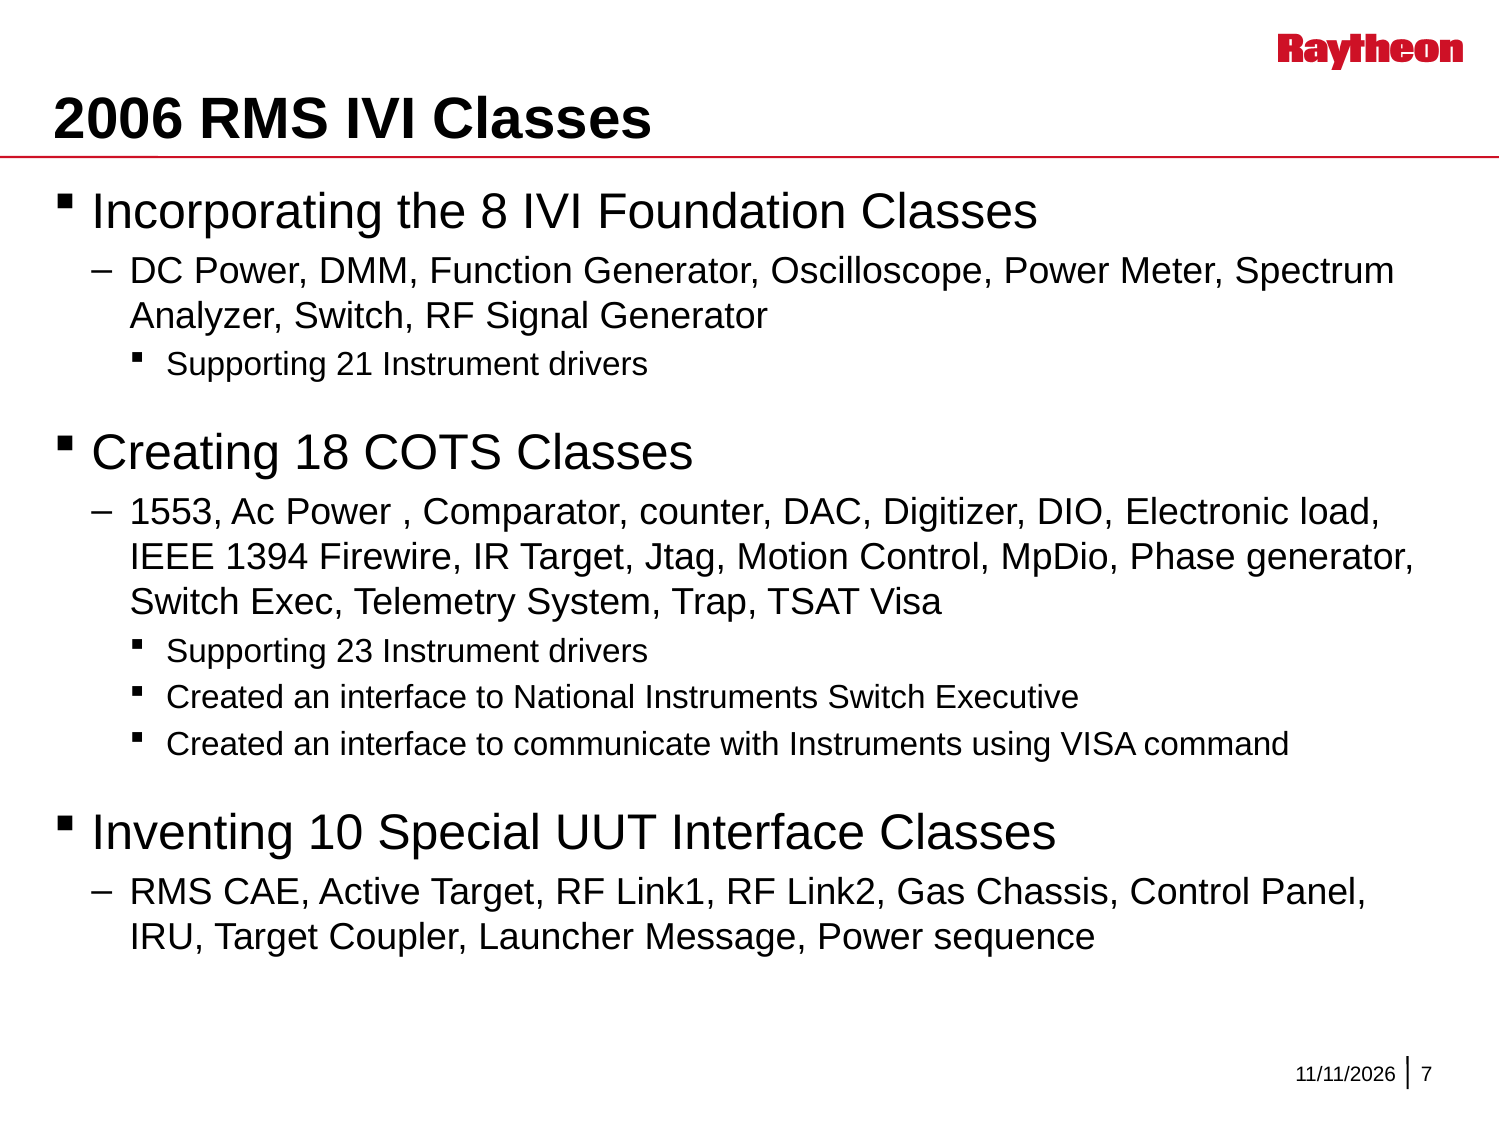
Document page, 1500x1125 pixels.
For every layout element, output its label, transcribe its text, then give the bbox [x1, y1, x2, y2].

title 2006 RMS IVI Classes [38, 45, 1225, 158]
list Incorporating the 8 IVI Foundation Classes DC Power, DMM, Function Generator, Oscilloscope, Power Meter, Spectrum Analyzer, Switch, RF Signal Generator Supporting 21 Instrument drivers Creating 18 COTS Classes 1553, Ac Power , Comparator, counter, DAC, Digitizer, DIO, Electronic load, IEEE 1394 Firewire, IR Target, Jtag, Motion Control, MpDio, Phase generator, Switch Exec, Telemetry System, Trap, TSAT Visa Supporting 23 Instrument drivers Created an interface to National Instruments Switch Executive Created an interface to communicate with Instruments using VISA command Inventing 10 Special UUT Interface Classes RMS CAE, Active Target, RF Link1, RF Link2, Gas Chassis, Control Panel, IRU, Target Coupler, Launcher Message, Power sequence [38, 170, 1461, 1066]
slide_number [1045, 1042, 1396, 1103]
picture [1278, 33, 1463, 70]
slide_number 7 [1420, 1042, 1490, 1103]
